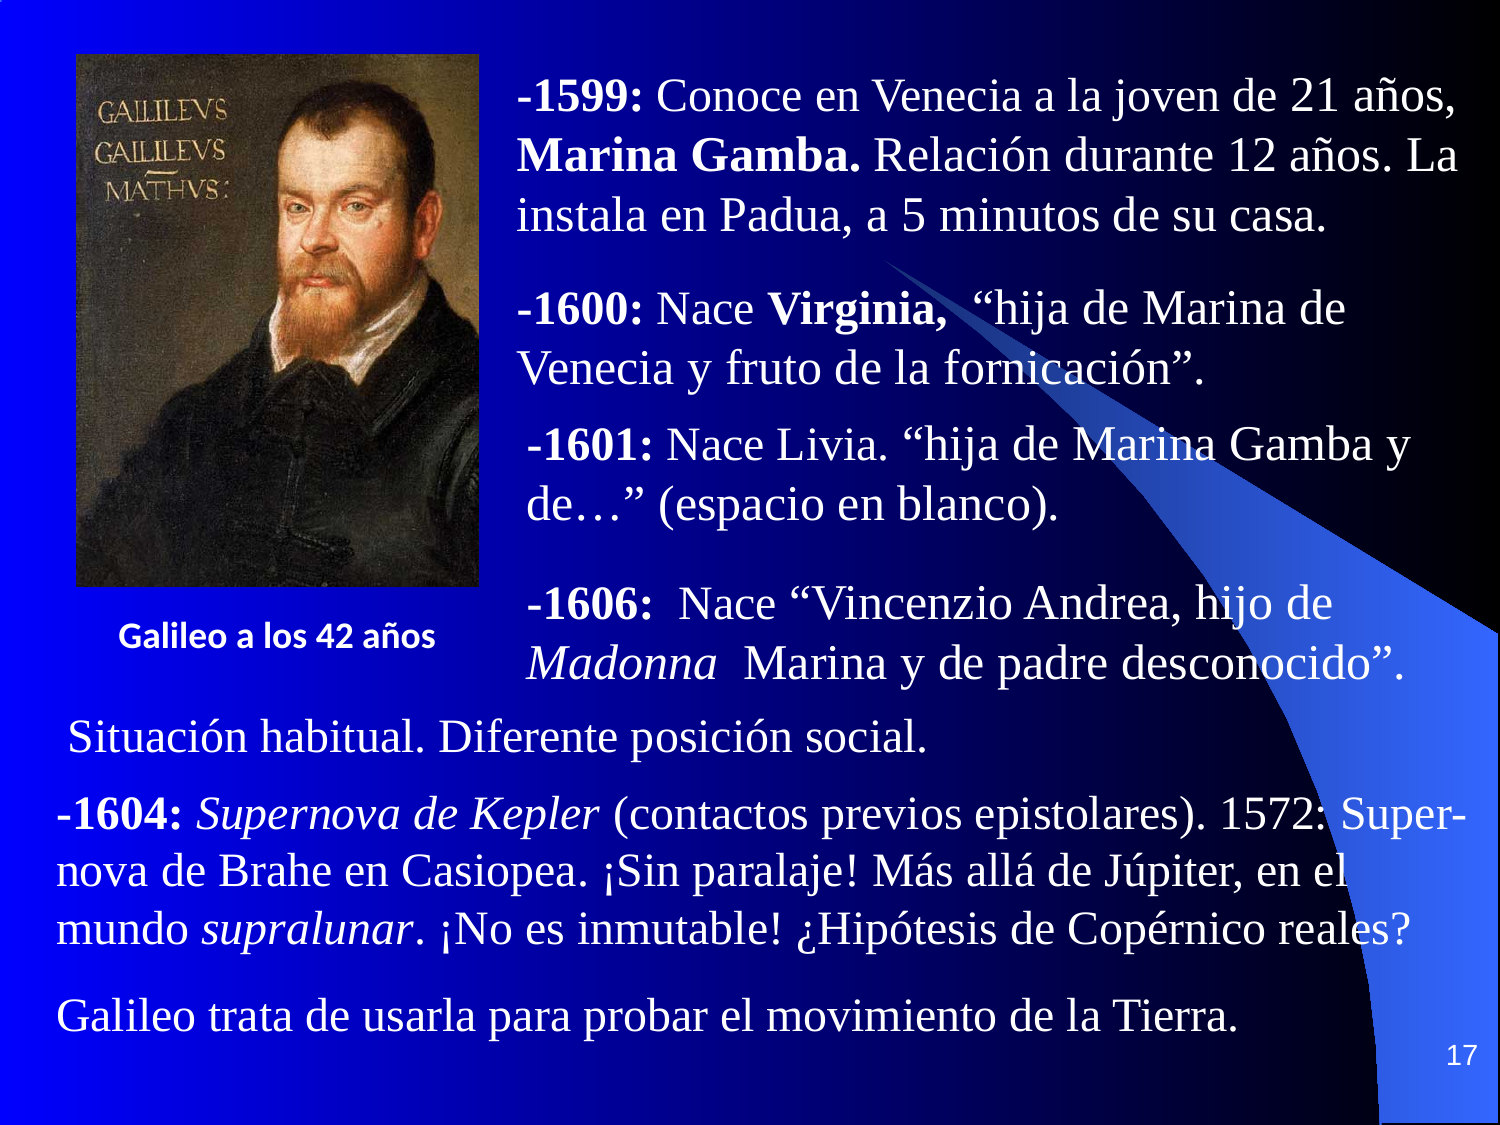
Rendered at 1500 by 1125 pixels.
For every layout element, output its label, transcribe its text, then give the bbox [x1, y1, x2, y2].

text_box Galileo a los 42 años [103, 596, 452, 663]
text_box -1599: Conoce en Venecia a la joven de 21 años, Marina Gamba. Relación durante 12 años. La instala en Padua, a 5 minutos de su casa. [501, 54, 1500, 250]
slide_number 17 [1180, 1049, 1494, 1072]
text_box -1604: Supernova de Kepler (contactos previos epistolares). 1572: Super-nova de Brahe en Casiopea. ¡Sin paralaje! Más allá de Júpiter, en el mundo supralunar. ¡No es inmutable! ¿Hipótesis de Copérnico reales? [41, 774, 1500, 962]
text_box -1600: Nace Virginia, “hija de Marina de Venecia y fruto de la fornicación”. [501, 267, 1471, 402]
text_box -1606: Nace “Vincenzio Andrea, hijo de Madonna Marina y de padre desconocido”. [511, 561, 1500, 697]
picture [76, 54, 479, 587]
text_box -1601: Nace Livia. “hija de Marina Gamba y de…” (espacio en blanco). [511, 403, 1469, 539]
text_box Situación habitual. Diferente posición social. [53, 696, 1483, 770]
text_box Galileo trata de usarla para probar el movimiento de la Tierra. [41, 975, 1500, 1049]
